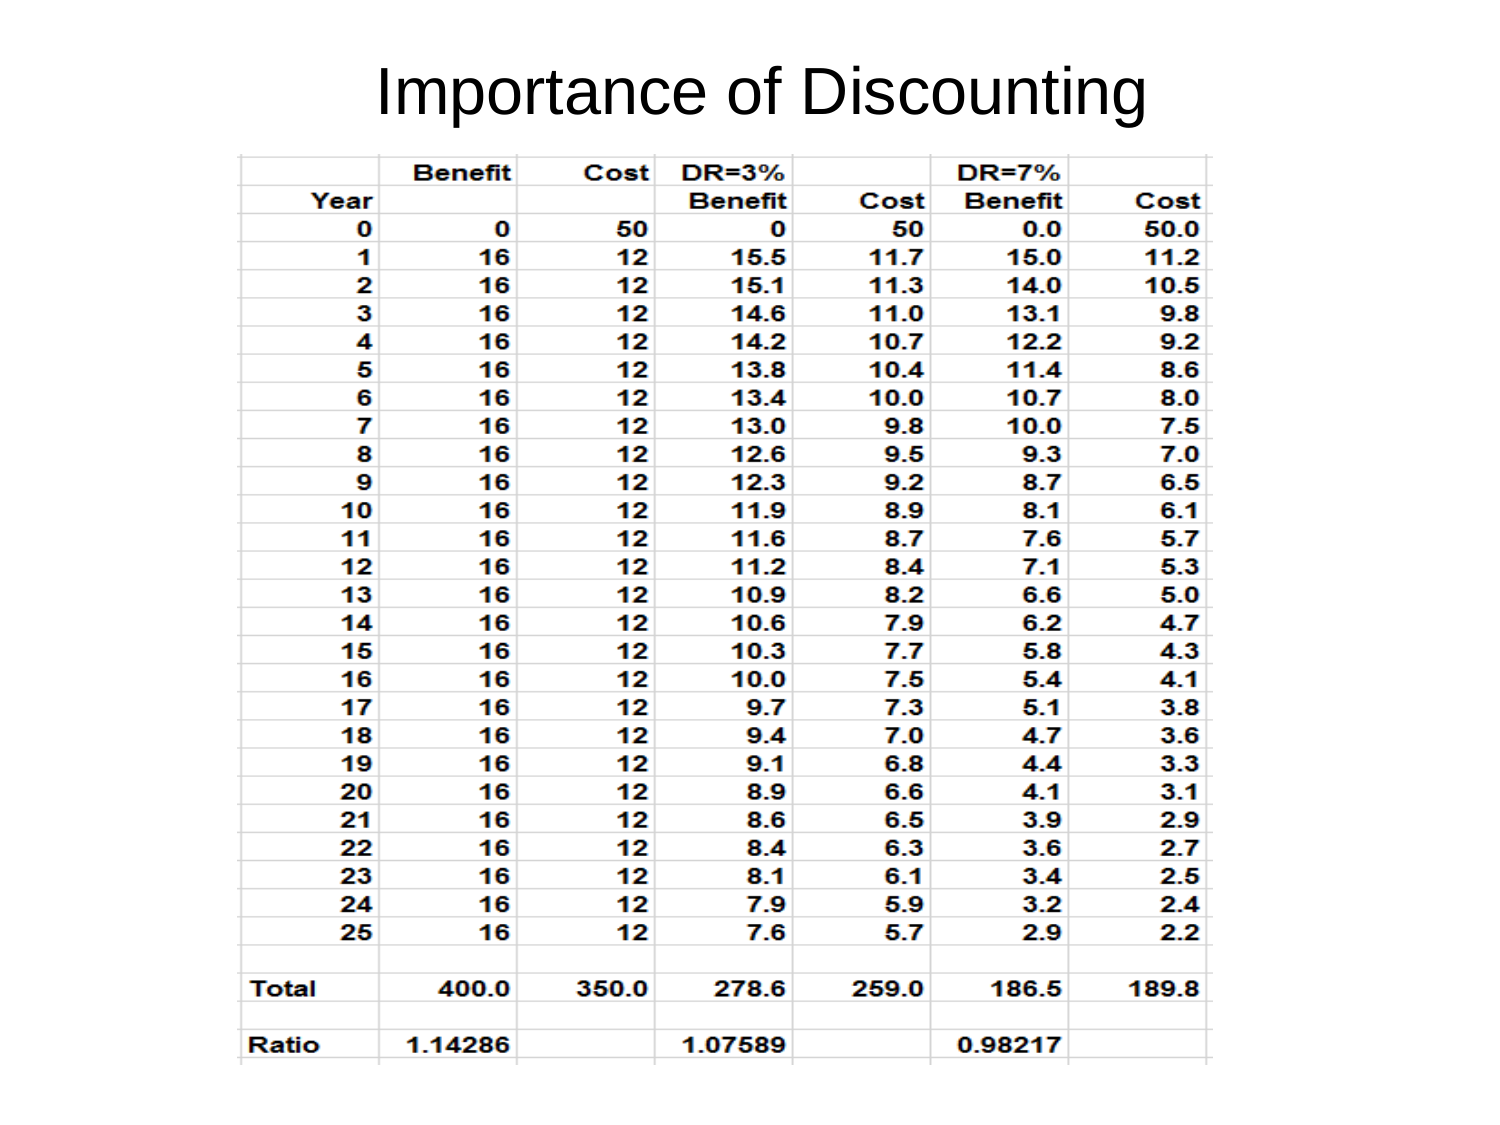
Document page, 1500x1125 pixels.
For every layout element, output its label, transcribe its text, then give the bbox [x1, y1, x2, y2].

picture [237, 153, 1213, 1065]
title Importance of Discounting [87, 24, 1438, 150]
